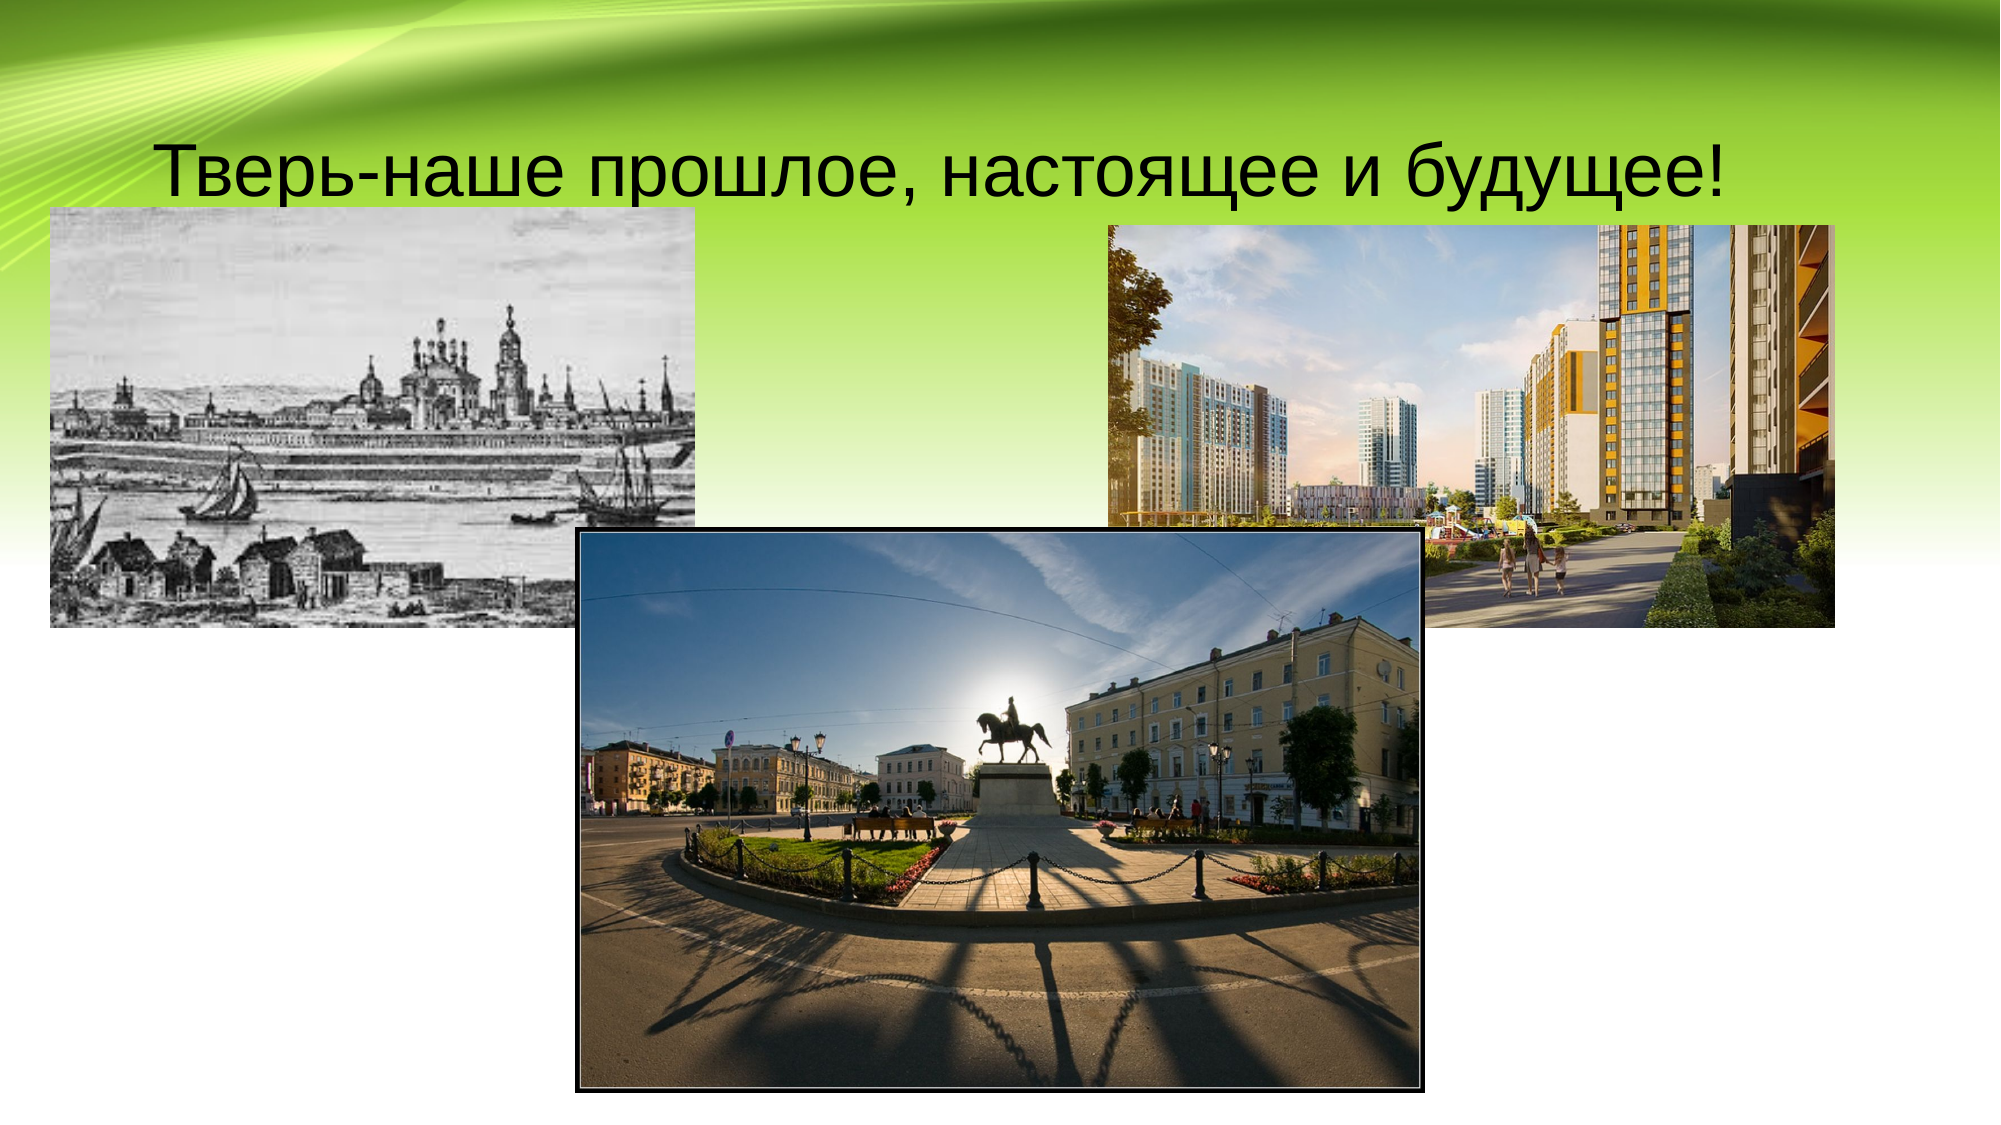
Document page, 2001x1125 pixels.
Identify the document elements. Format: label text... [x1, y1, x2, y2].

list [49, 207, 695, 628]
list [574, 527, 1425, 1093]
picture [0, 0, 2000, 1125]
title Тверь-наше прошлое, настоящее и будущее! [137, 57, 1863, 276]
